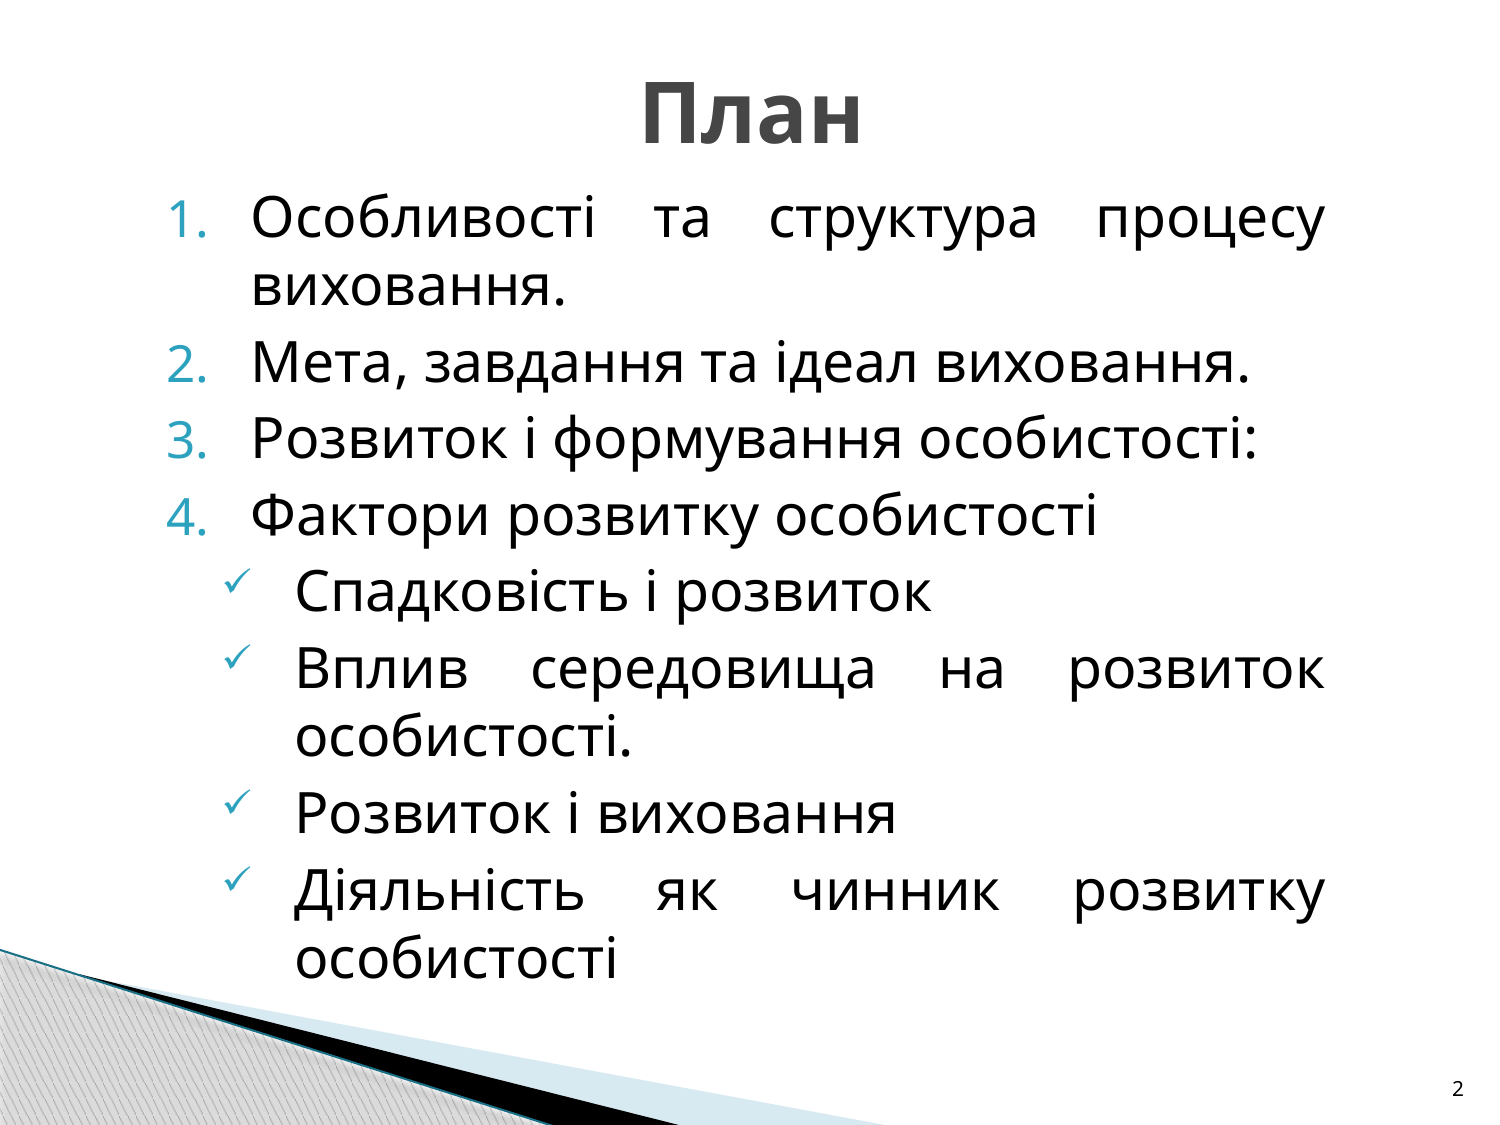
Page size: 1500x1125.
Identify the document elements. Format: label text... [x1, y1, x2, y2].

list Особливості та структура процесу виховання. Мета, завдання та ідеал виховання. Розвиток і формування особистості: Фактори розвитку особистості Спадковість і розвиток Вплив середовища на розвиток особистості. Розвиток і виховання Діяльність як чинник розвитку особистості [135, 204, 1341, 1000]
slide_number 2 [1418, 1051, 1479, 1112]
title План [76, 15, 1427, 204]
